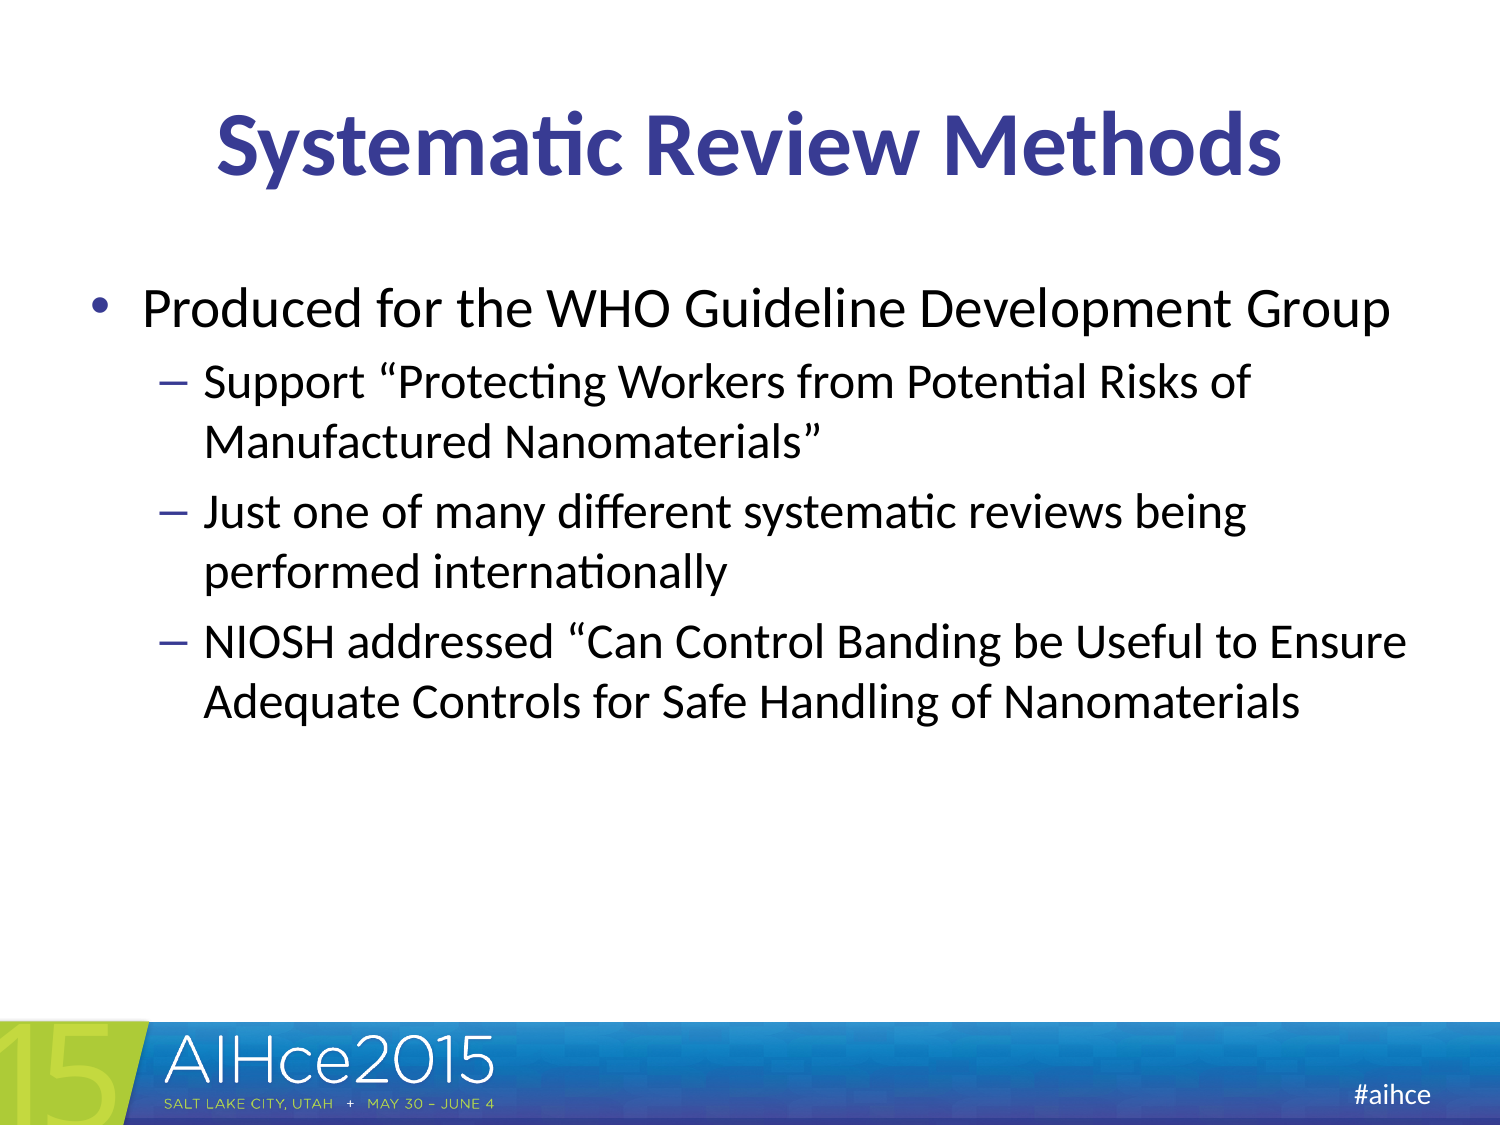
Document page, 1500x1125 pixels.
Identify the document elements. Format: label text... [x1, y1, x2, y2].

list Produced for the WHO Guideline Development Group Support “Protecting Workers from Potential Risks of Manufactured Nanomaterials” Just one of many different systematic reviews being performed internationally NIOSH addressed “Can Control Banding be Useful to Ensure Adequate Controls for Safe Handling of Nanomaterials [75, 262, 1425, 801]
picture [124, 1022, 1500, 1125]
title Systematic Review Methods [75, 45, 1425, 233]
